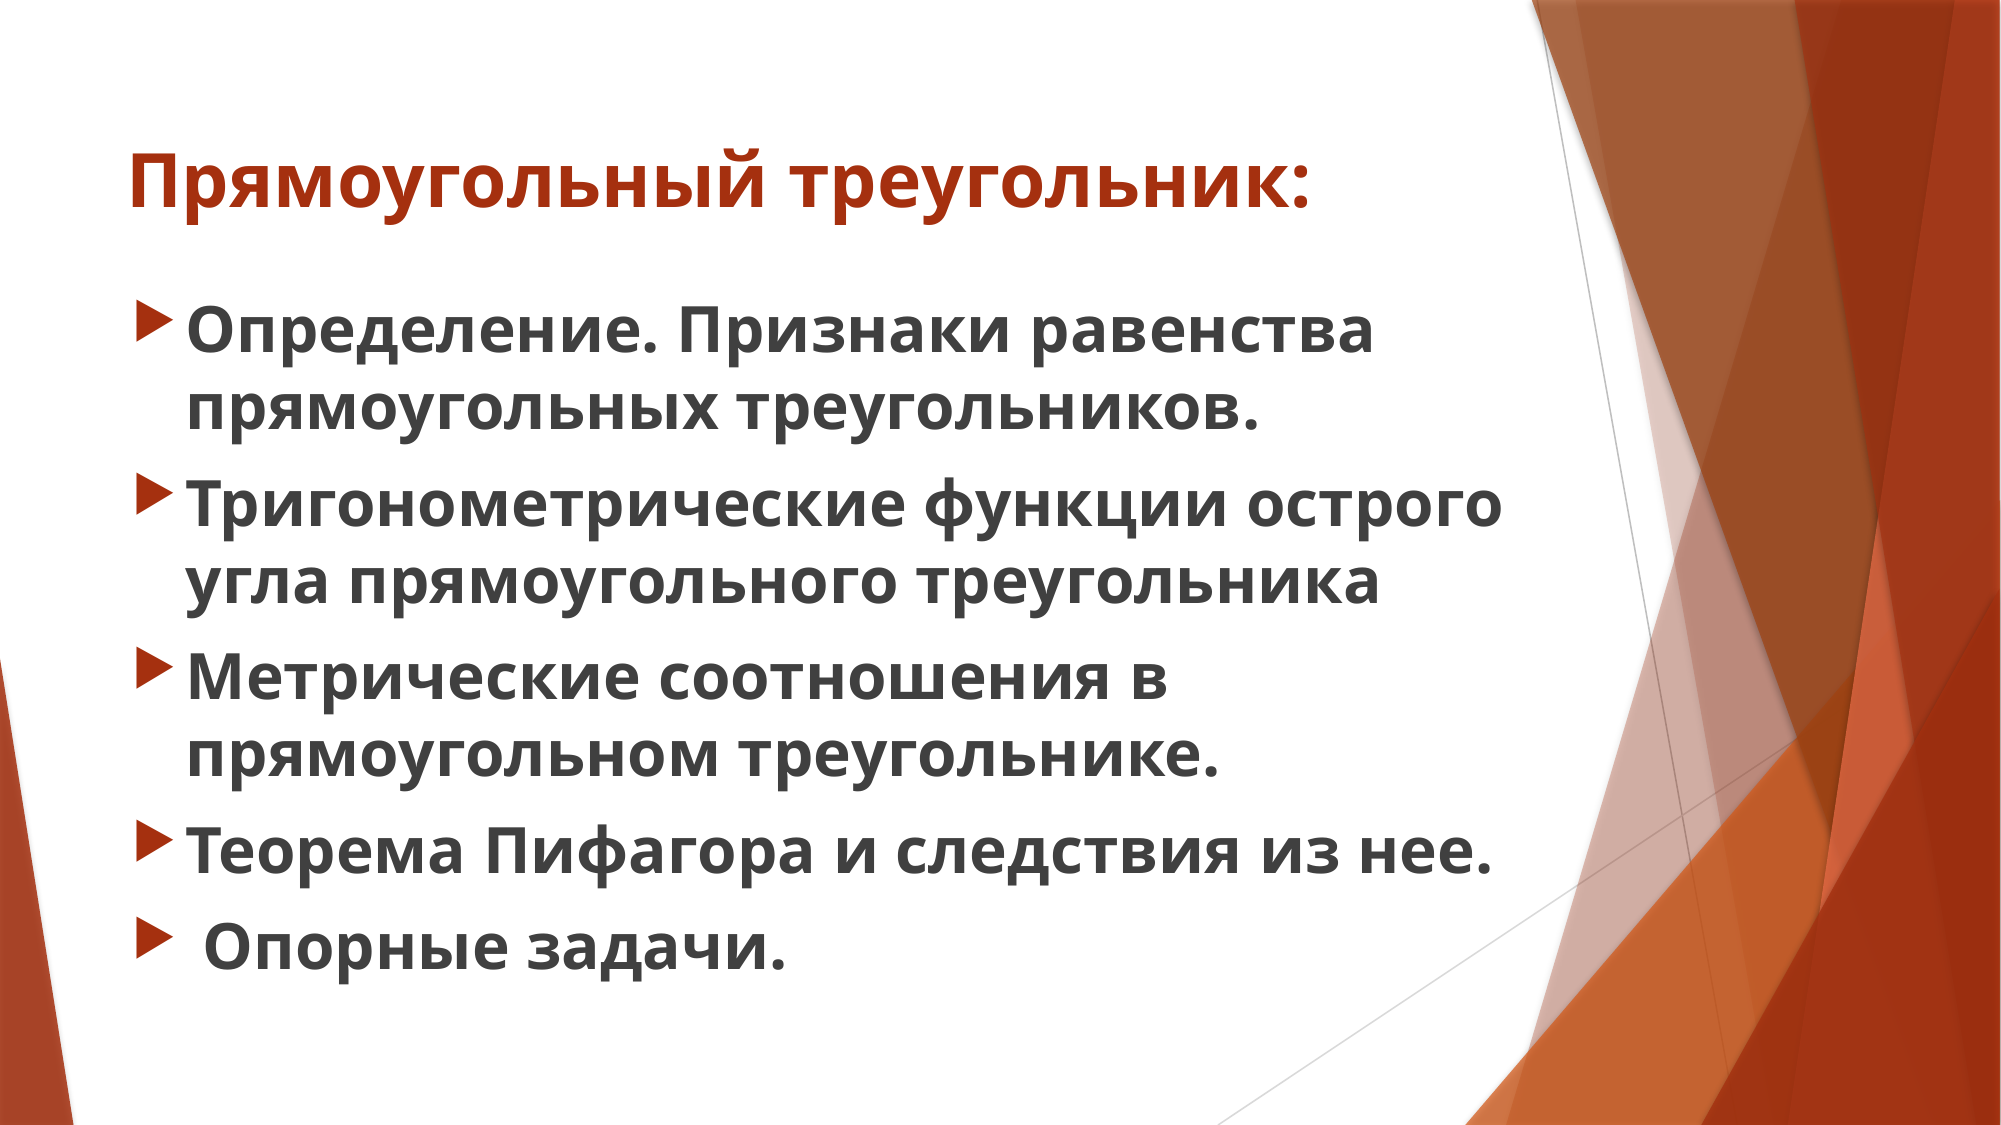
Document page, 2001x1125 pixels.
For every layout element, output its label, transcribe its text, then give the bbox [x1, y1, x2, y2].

title Прямоугольный треугольник: [111, 125, 1522, 342]
list Определение. Признаки равенства прямоугольных треугольников. Тригонометрические функции острого угла прямоугольного треугольника Метрические соотношения в прямоугольном треугольнике. Теорема Пифагора и следствия из нее. Опорные задачи. [116, 281, 1528, 1022]
